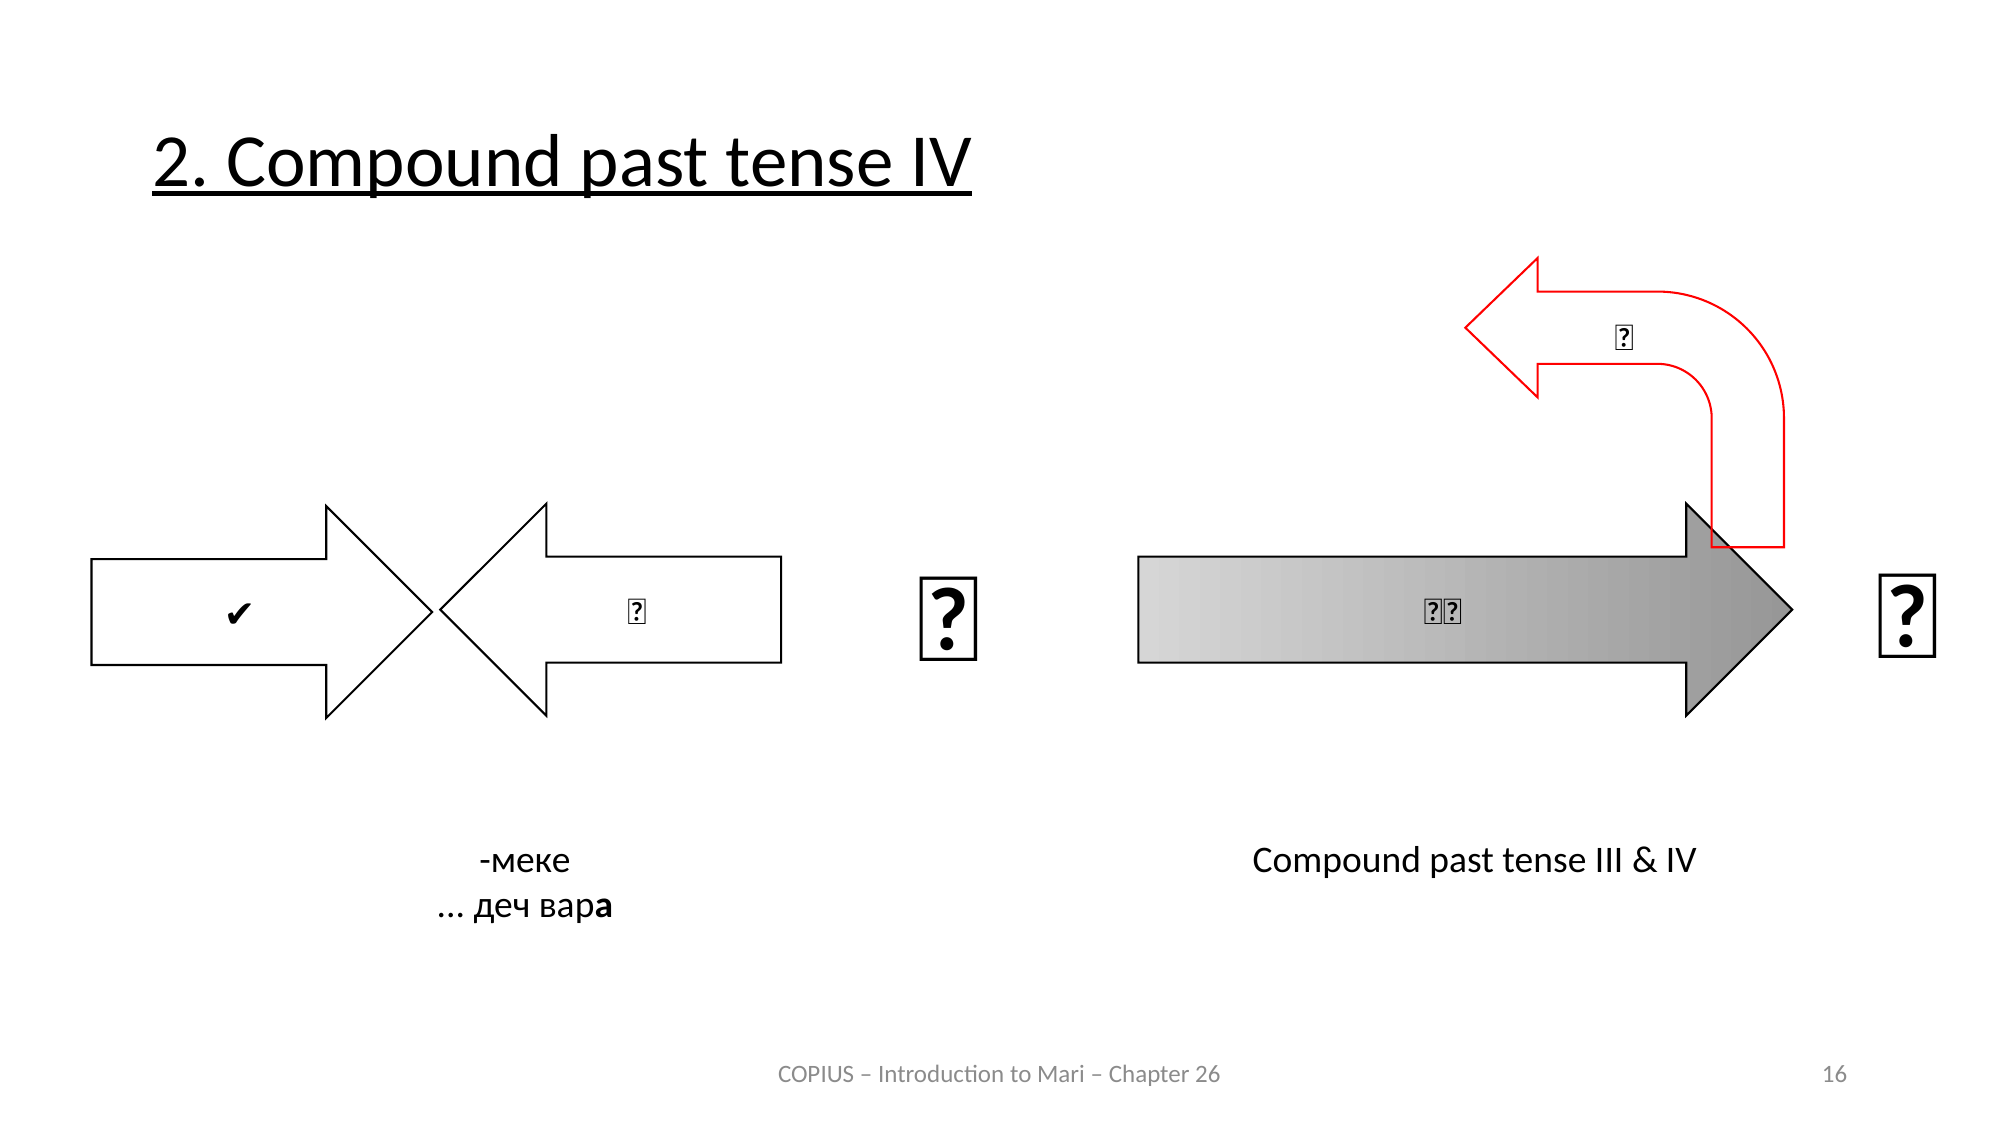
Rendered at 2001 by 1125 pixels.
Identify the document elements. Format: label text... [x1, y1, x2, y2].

text_box 🏃 [1463, 255, 1786, 549]
slide_number 16 [1412, 1042, 1863, 1103]
text_box -меке ... деч вара [236, 827, 814, 933]
text_box 📝✔️ [90, 503, 434, 721]
list 2. Compound past tense IV [137, 113, 1863, 239]
text_box 🧒 [856, 528, 1042, 694]
text_box 🧒 [1815, 526, 2000, 692]
footer COPIUS – Introduction to Mari – Chapter 26 [662, 1042, 1338, 1103]
text_box Compound past tense III & IV [1186, 827, 1764, 888]
text_box 🚶 [438, 501, 783, 719]
text_box 📝❌ [1137, 501, 1794, 719]
